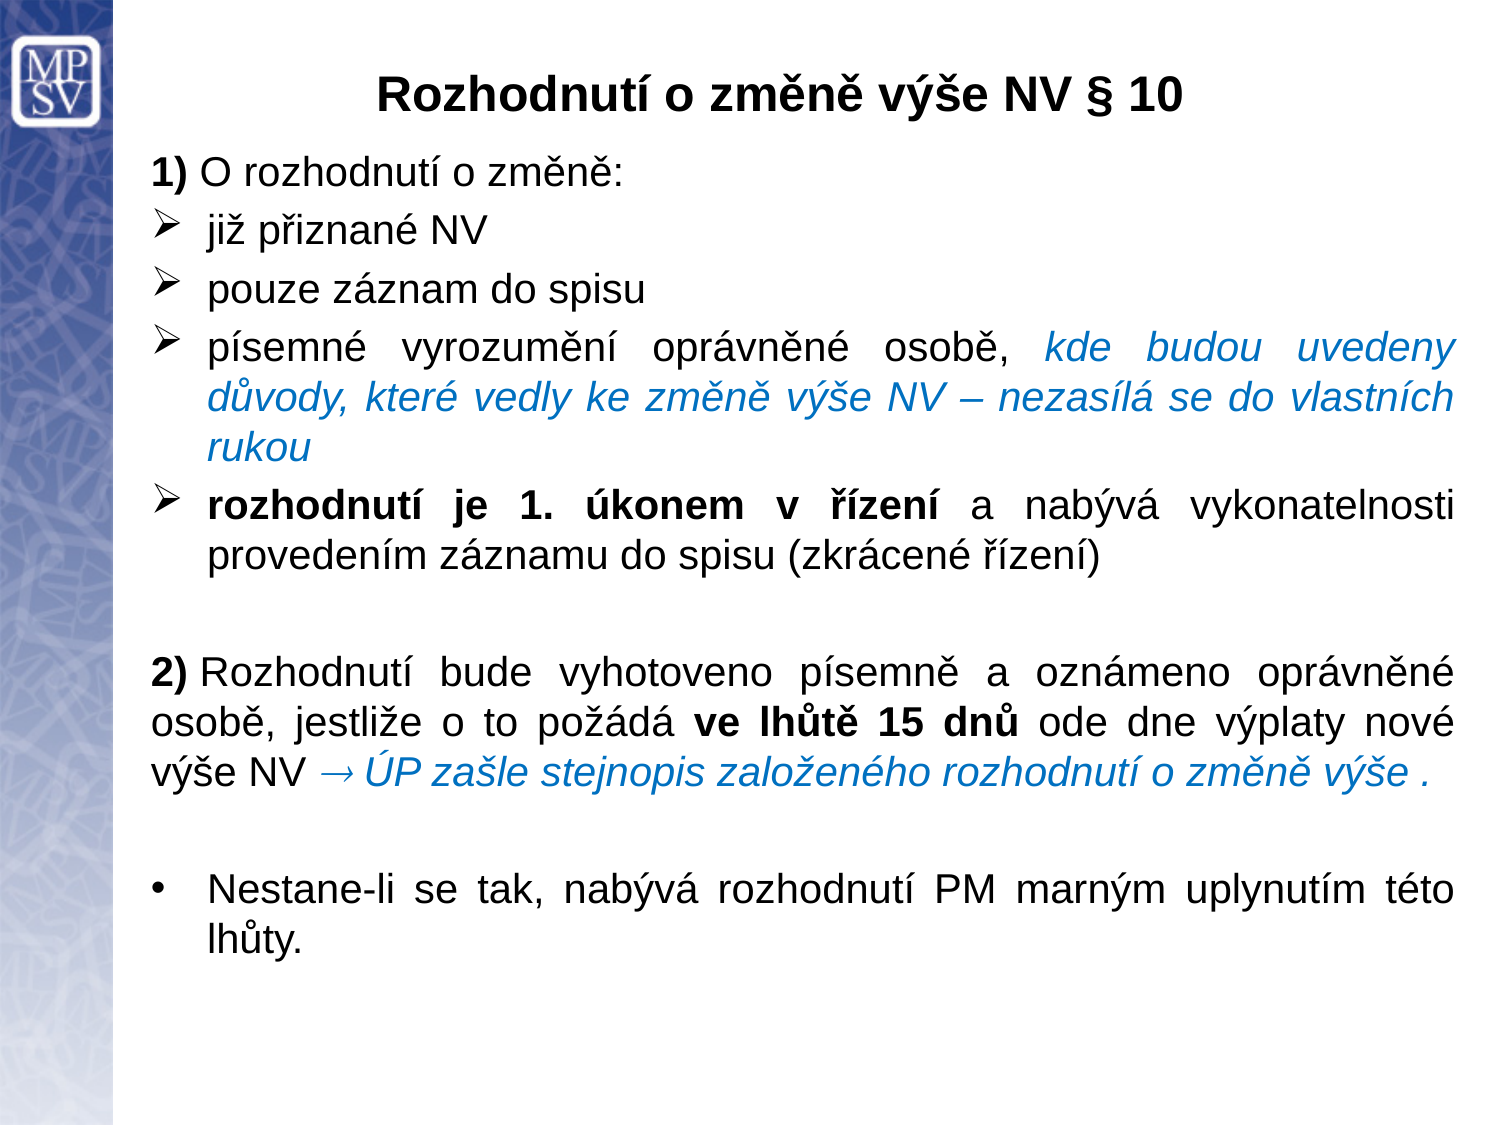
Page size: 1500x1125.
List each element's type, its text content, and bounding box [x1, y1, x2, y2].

picture [0, 0, 113, 1125]
title Rozhodnutí o změně výše NV § 10 [135, 45, 1425, 137]
list 1) O rozhodnutí o změně: již přiznané NV pouze záznam do spisu písemné vyrozumění oprávněné osobě, kde budou uvedeny důvody, které vedly ke změně výše NV – nezasílá se do vlastních rukou rozhodnutí je 1. úkonem v řízení a nabývá vykonatelnosti provedením záznamu do spisu (zkrácené řízení) 2) Rozhodnutí bude vyhotoveno písemně a oznámeno oprávněné osobě, jestliže o to požádá ve lhůtě 15 dnů ode dne výplaty nové výše NV  ÚP zašle stejnopis založeného rozhodnutí o změně výše . Nestane-li se tak, nabývá rozhodnutí PM marným uplynutím této lhůty. [135, 137, 1471, 1083]
